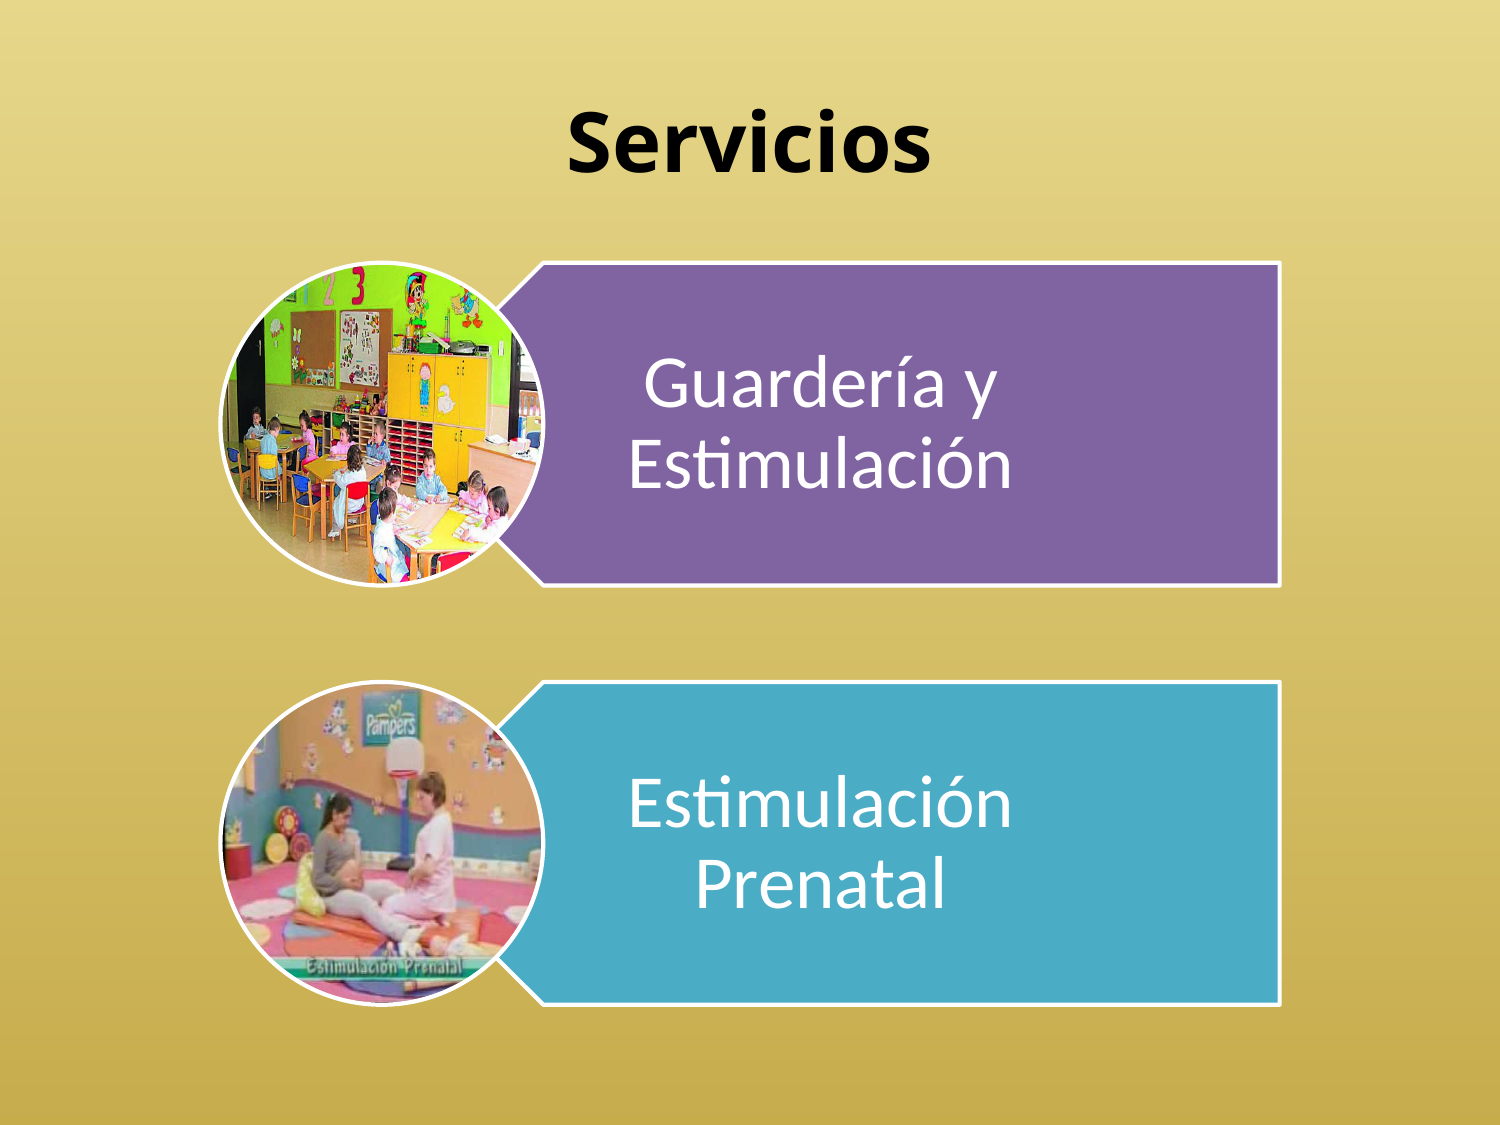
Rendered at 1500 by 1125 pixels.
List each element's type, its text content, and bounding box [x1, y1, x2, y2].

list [74, 262, 1426, 1006]
title Servicios [74, 44, 1426, 233]
